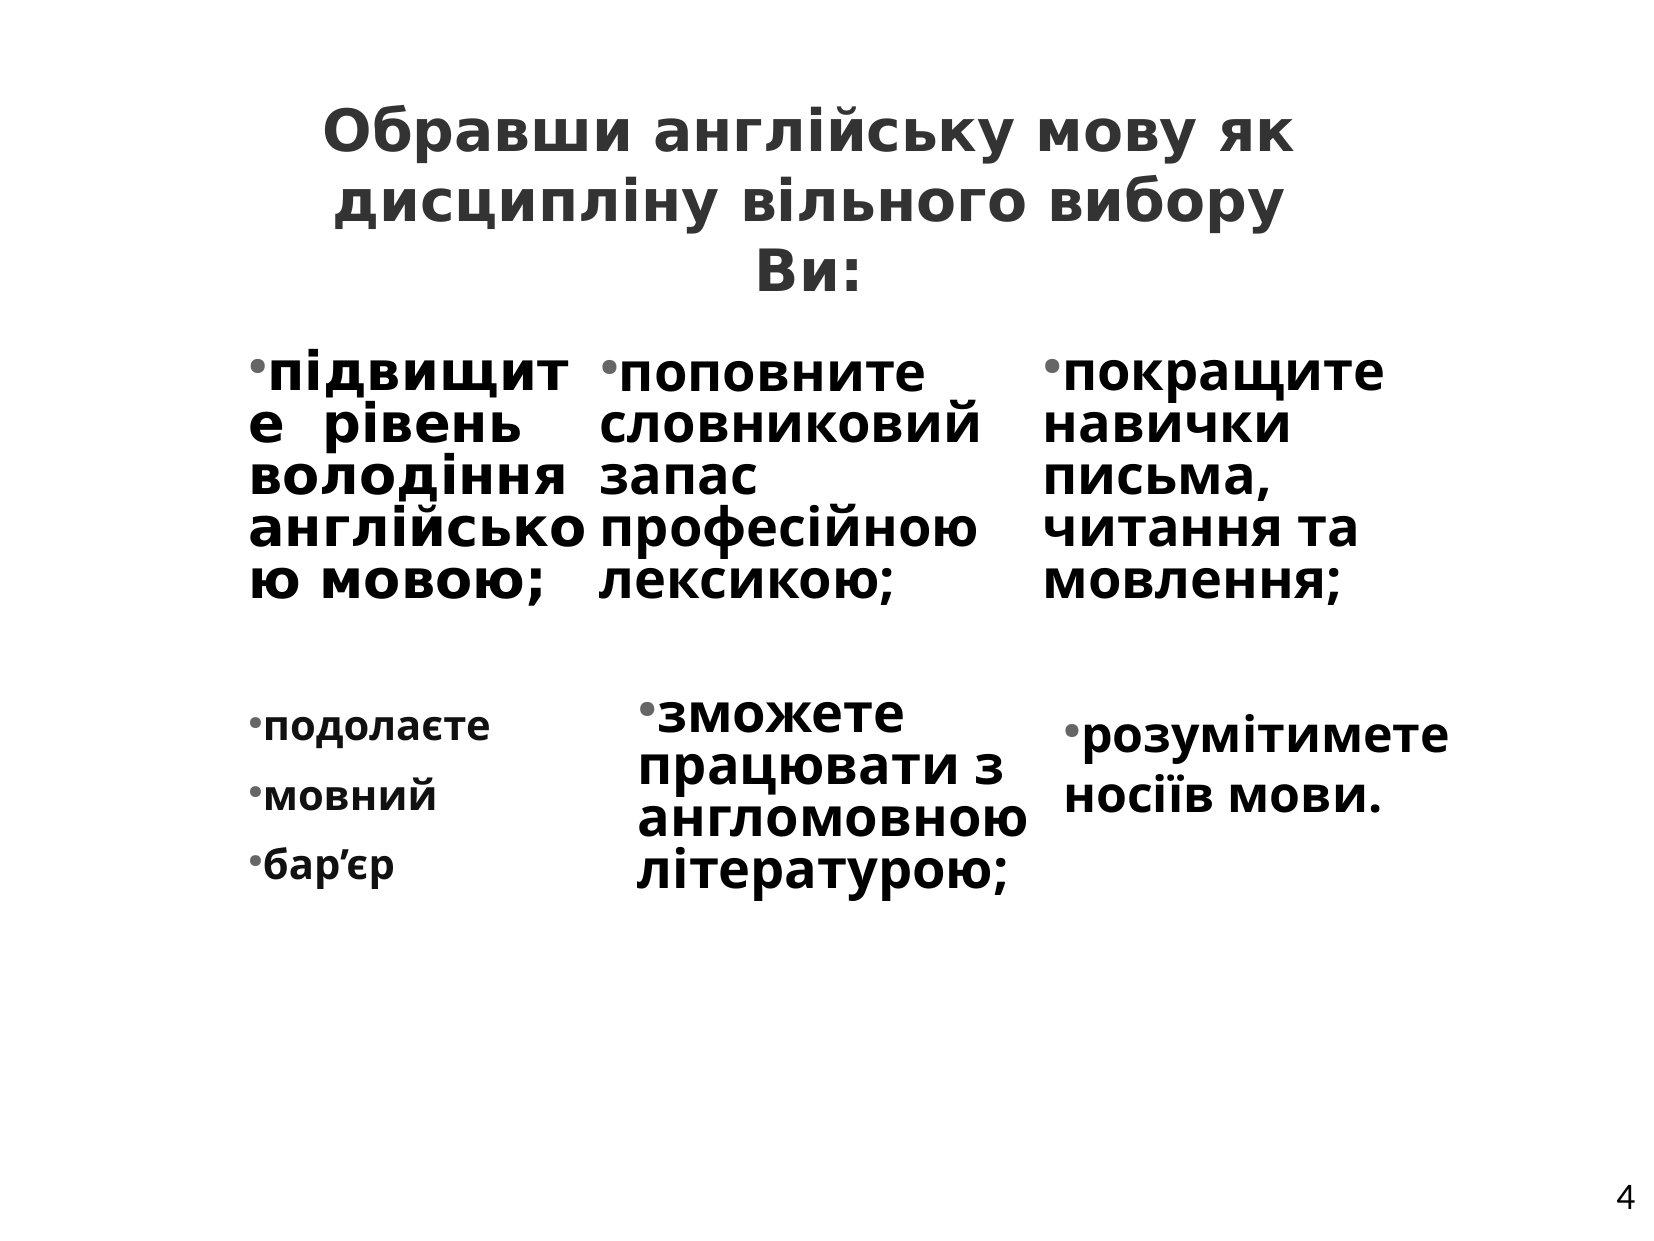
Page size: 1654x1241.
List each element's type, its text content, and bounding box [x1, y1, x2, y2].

list поповните словниковий запас професійною лексикою; [599, 349, 1016, 615]
list підвищите рівень володіння англійською мовою; [248, 348, 603, 615]
list розумітимете носіїв мови. [1063, 702, 1560, 969]
title Обравши англійську мову як дисципліну вільного вибору Ви: [307, 94, 1311, 302]
text_box 4 [1250, 1172, 1636, 1241]
list покращите навички письма, читання та мовлення; [1042, 348, 1418, 615]
list подолаєте мовний бар’єр [248, 708, 556, 898]
list зможете працювати з англомовною літературою; [637, 691, 1052, 981]
